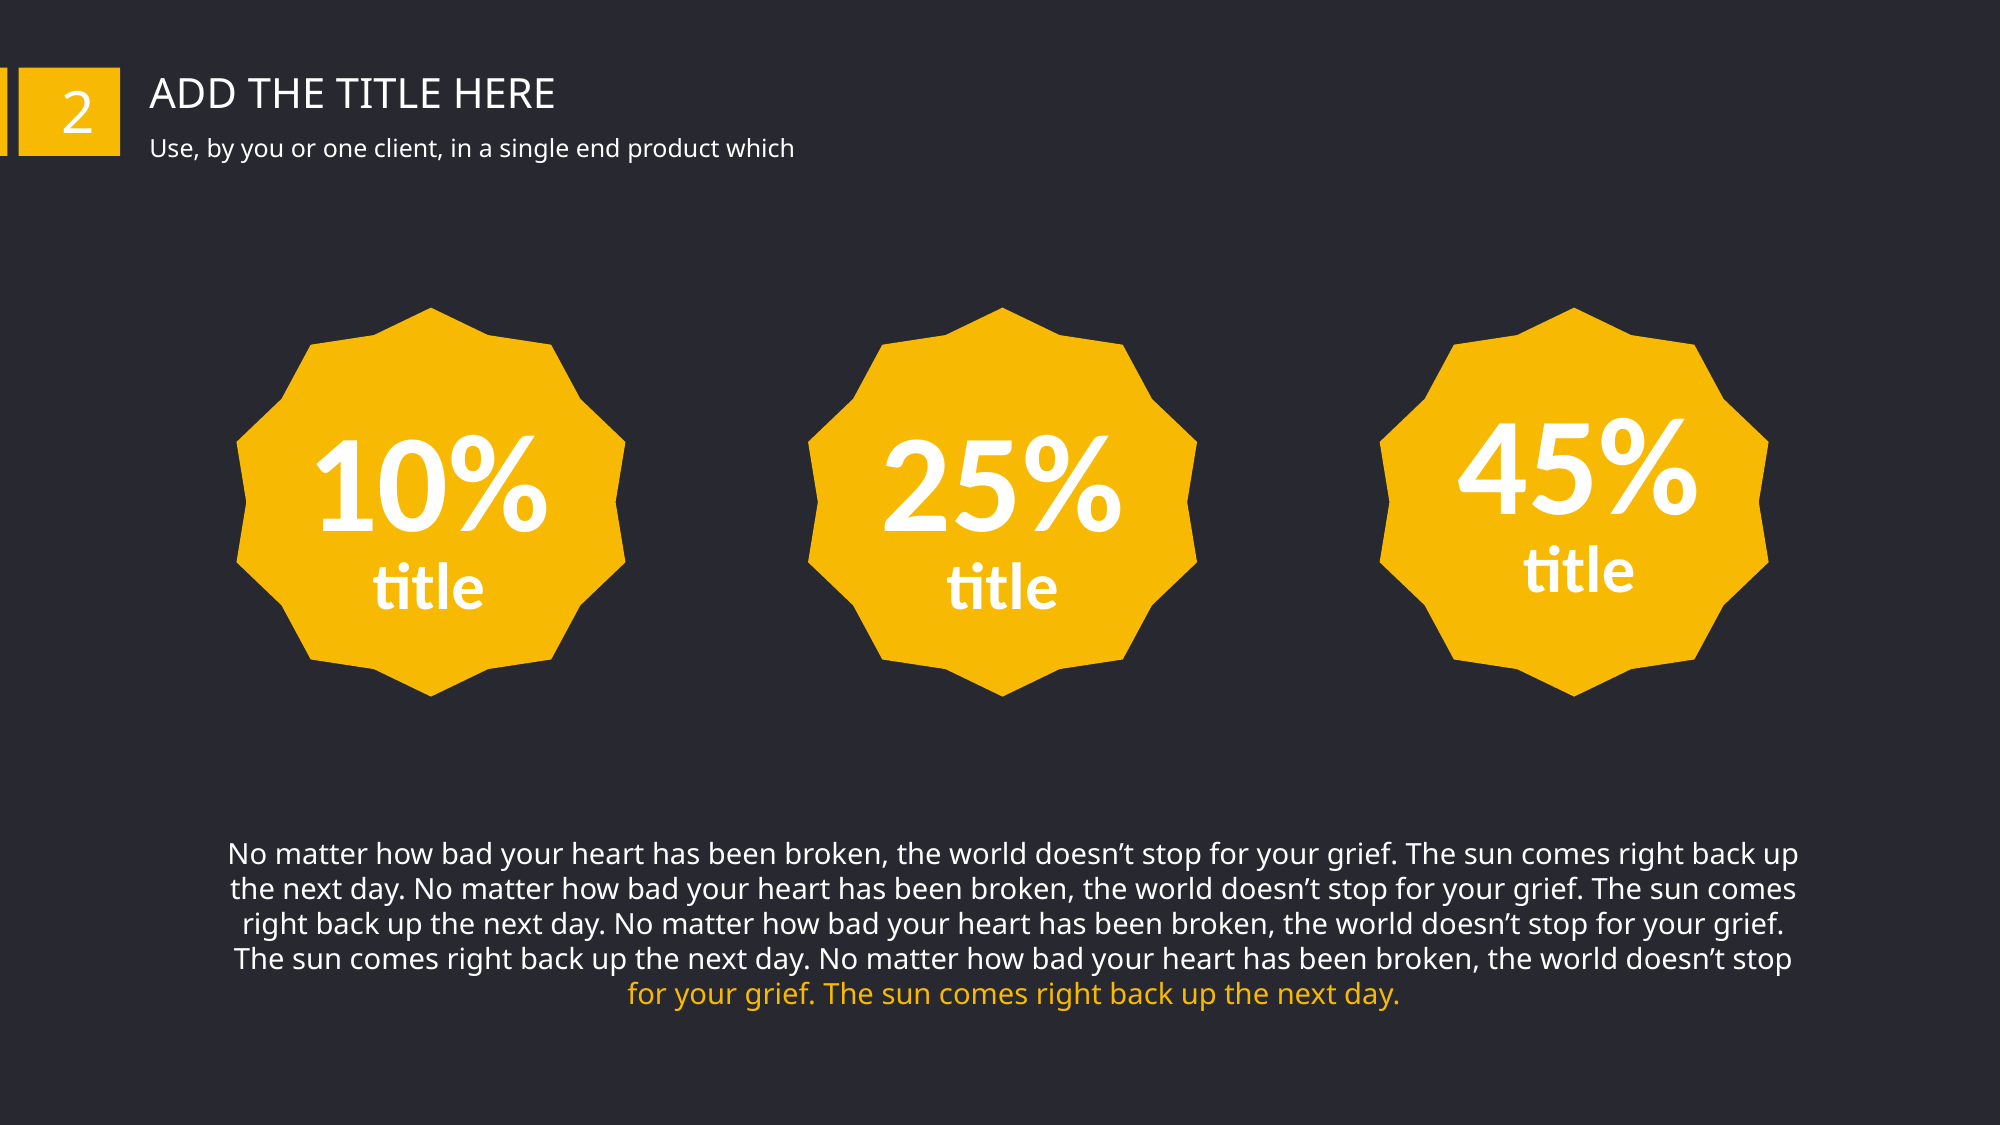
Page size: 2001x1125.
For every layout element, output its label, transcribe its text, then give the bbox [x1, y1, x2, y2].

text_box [859, 384, 1146, 631]
text_box [865, 631, 1140, 698]
text_box Use, by you or one client, in a single end product which [134, 125, 1135, 170]
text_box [1436, 367, 1723, 615]
text_box [18, 67, 121, 157]
text_box [0, 67, 8, 157]
text_box 2 [47, 67, 92, 153]
text_box [235, 390, 285, 614]
text_box [1723, 395, 1770, 609]
text_box [806, 385, 859, 619]
text_box [859, 306, 1146, 384]
text_box ADD THE TITLE HERE [134, 59, 729, 125]
text_box [288, 306, 627, 622]
text_box [1146, 385, 1199, 619]
text_box No matter how bad your heart has been broken, the world doesn’t stop for your grief. The sun comes right back up the next day. No matter how bad your heart has been broken, the world doesn’t stop for your grief. The sun comes right back up the next day. No matter how bad your heart has been broken, the world doesn’t stop for your grief. The sun comes right back up the next day. No matter how bad your heart has been broken, the world doesn’t stop for your grief. The sun comes right back up the next day. [208, 828, 1820, 1123]
text_box [1378, 375, 1720, 698]
text_box [1440, 306, 1708, 367]
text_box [285, 384, 573, 631]
text_box [294, 631, 568, 698]
